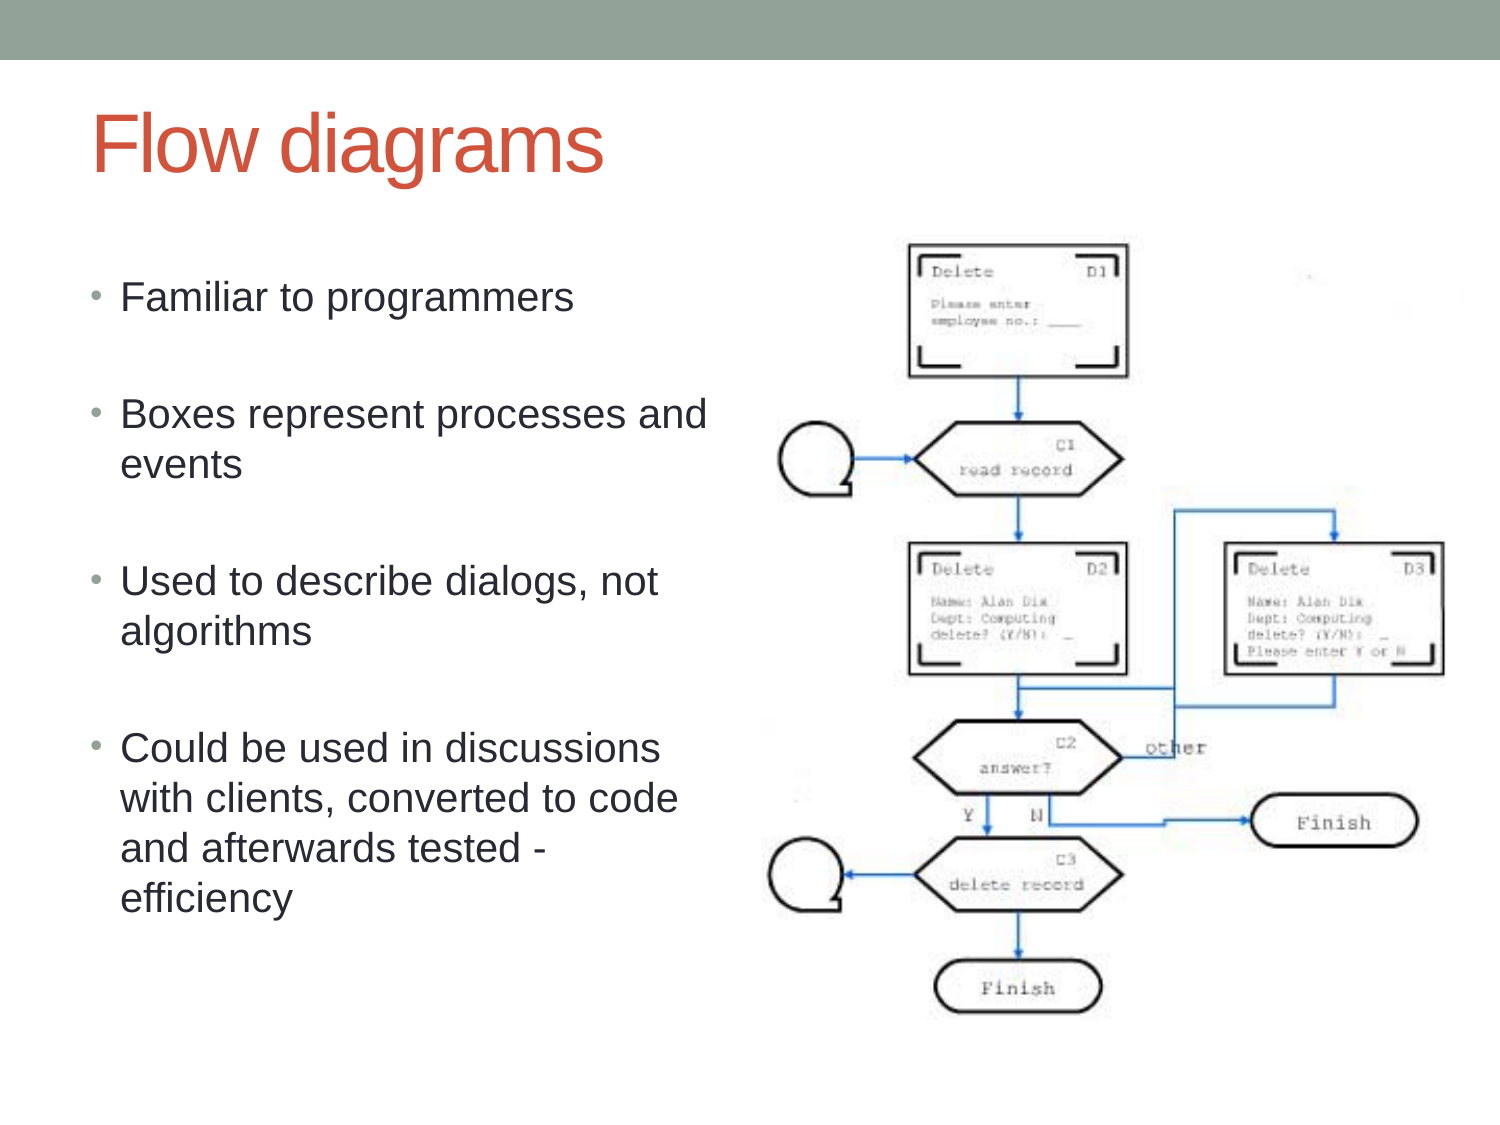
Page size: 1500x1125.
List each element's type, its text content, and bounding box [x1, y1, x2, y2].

picture [761, 219, 1466, 1048]
list Familiar to programmers Boxes represent processes and events Used to describe dialogs, not algorithms Could be used in discussions with clients, converted to code and afterwards tested - efficiency [75, 262, 738, 1005]
title Flow diagrams [75, 45, 1425, 233]
